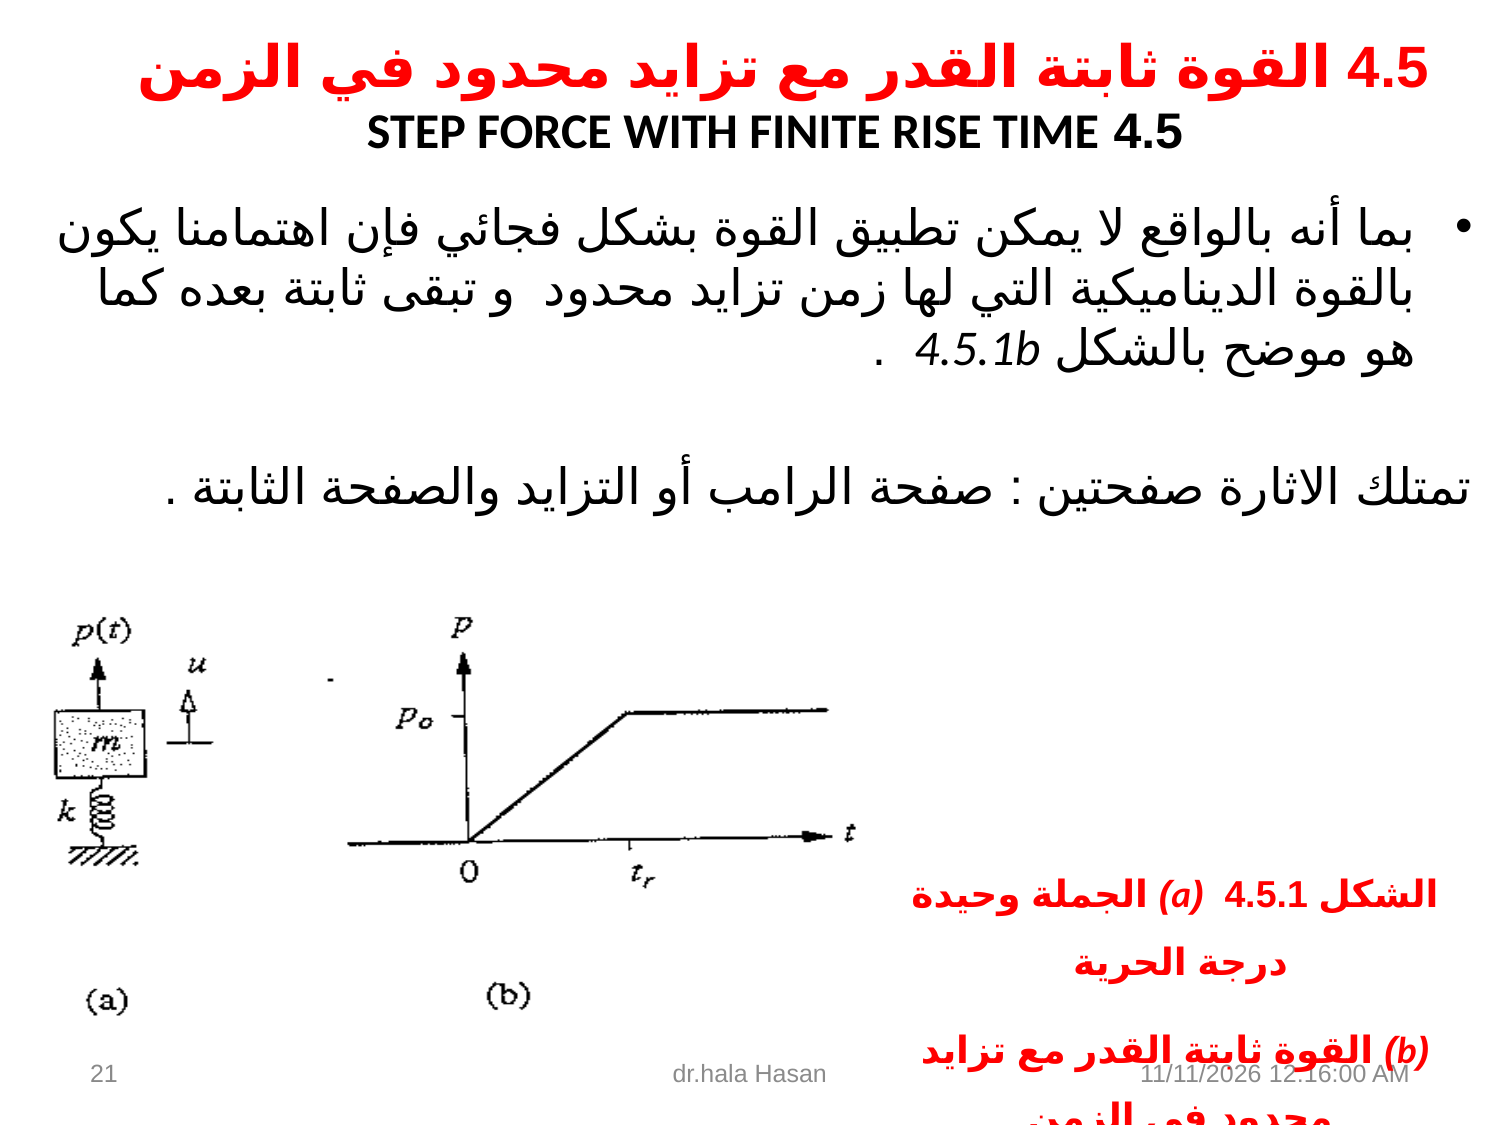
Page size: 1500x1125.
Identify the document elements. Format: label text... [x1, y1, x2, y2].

title 4.5 القوة ثابتة القدر مع تزايد محدود في الزمن 4.5 STEP FORCE WITH FINITE RISE TIME [99, 24, 1450, 163]
footer dr.hala Hasan [512, 1052, 874, 1103]
slide_number 21 [75, 1052, 425, 1103]
text_box الشكل 4.5.1 (a) الجملة وحيدة درجة الحرية (b) القوة ثابتة القدر مع تزايد محدود في الزمن [874, 840, 1475, 1125]
picture [24, 574, 888, 1043]
